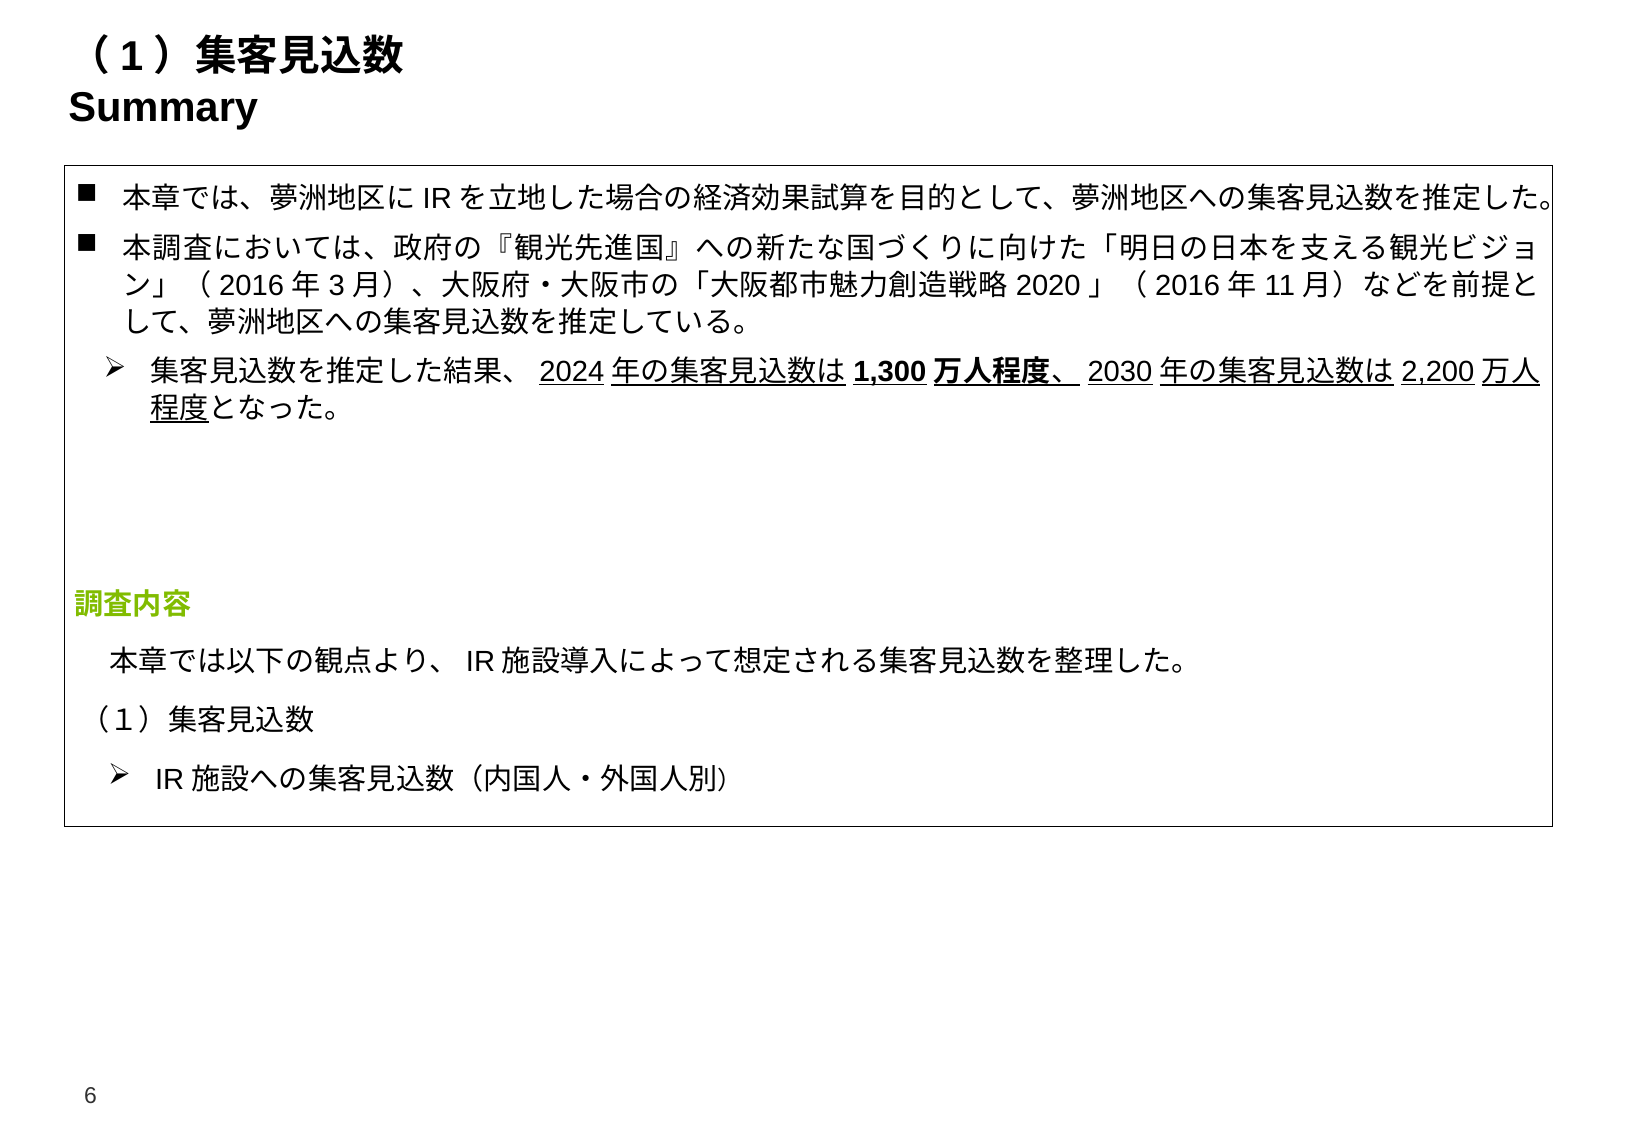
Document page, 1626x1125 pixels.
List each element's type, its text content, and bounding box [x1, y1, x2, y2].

list 本章では以下の観点より、IR施設導入によって想定される集客見込数を整理した。 （１）集客見込数 IR施設への集客見込数（内国人・外国人別） [68, 628, 1556, 1125]
list 調査内容 [68, 566, 778, 638]
list 本章では、夢洲地区にIRを立地した場合の経済効果試算を目的として、夢洲地区への集客見込数を推定した。 本調査においては、政府の『観光先進国』への新たな国づくりに向けた「明日の日本を支える観光ビジョン」（2016年3月）、大阪府・大阪市の「大阪都市魅力創造戦略2020」（2016年11月）などを前提として、夢洲地区への集客見込数を推定している。 集客見込数を推定した結果、2024年の集客見込数は1,300万人程度、2030年の集客見込数は2,200万人程度となった。 [64, 165, 1553, 827]
title （1）集客見込数 Summary [68, 22, 1557, 130]
